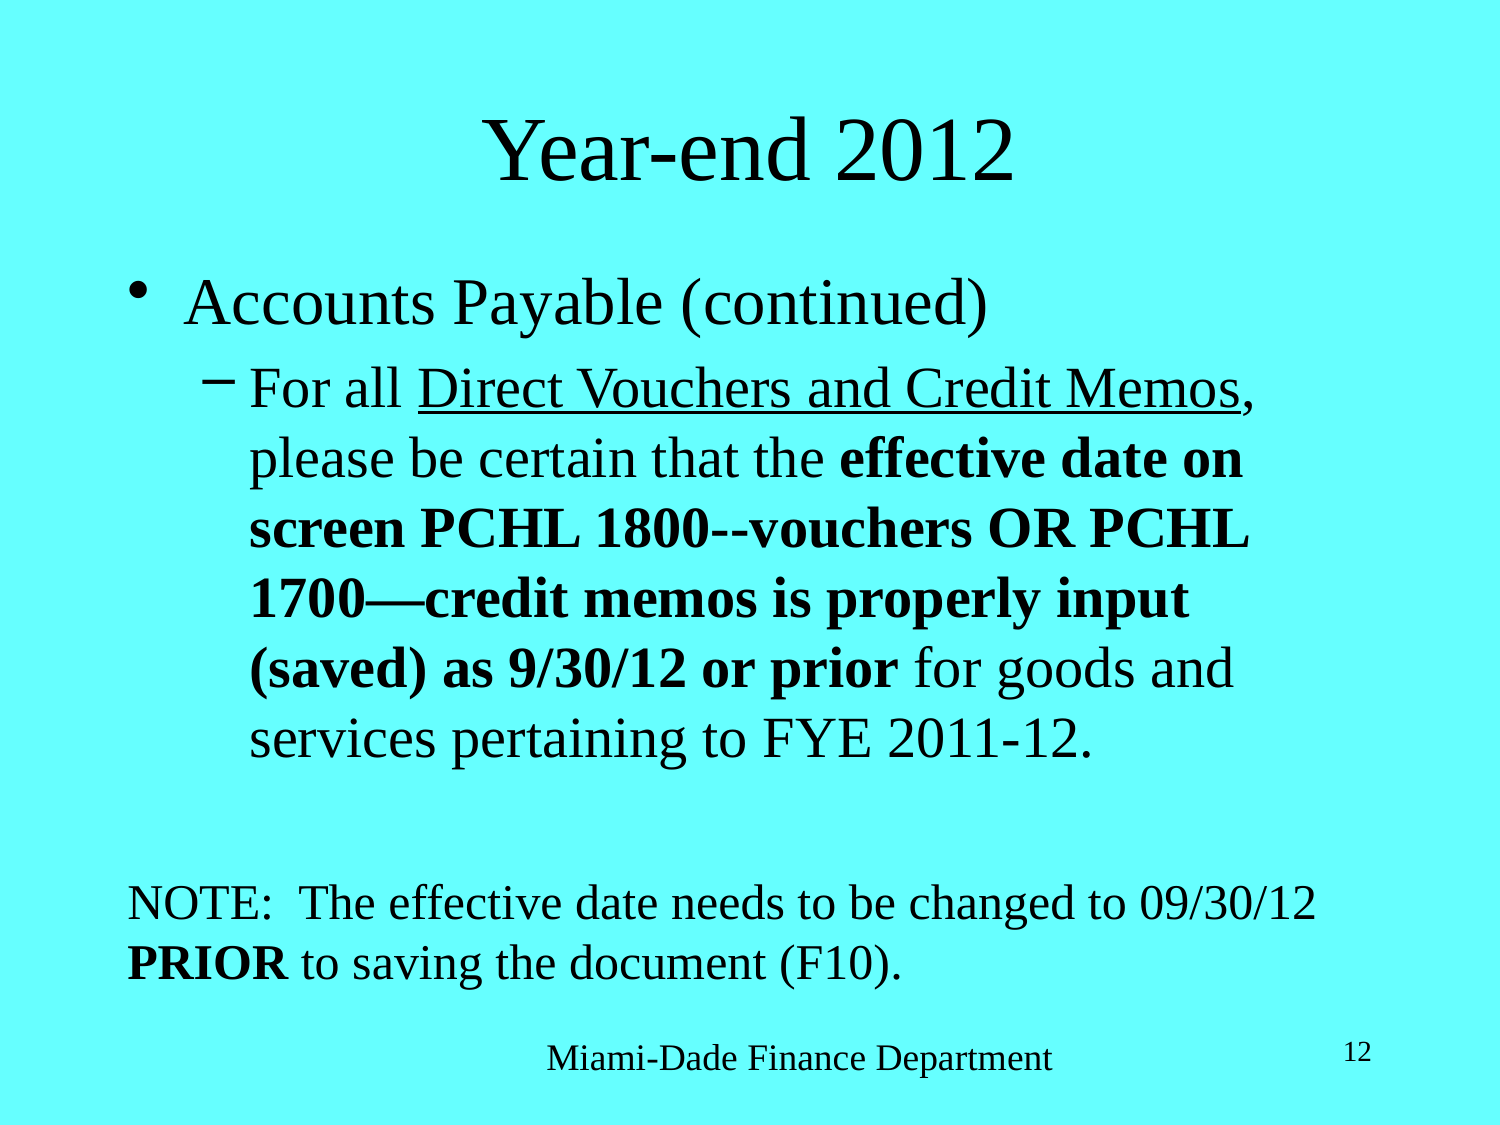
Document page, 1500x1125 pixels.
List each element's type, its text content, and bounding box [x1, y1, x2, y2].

footer Miami-Dade Finance Department [474, 1024, 1074, 1101]
list Accounts Payable (continued) For all Direct Vouchers and Credit Memos, please be certain that the effective date on screen PCHL 1800--vouchers OR PCHL 1700—credit memos is properly input (saved) as 9/30/12 or prior for goods and services pertaining to FYE 2011-12. [112, 249, 1388, 801]
slide_number 12 [1074, 1024, 1388, 1101]
text_box NOTE: The effective date needs to be changed to 09/30/12 PRIOR to saving the document (F10). [112, 862, 1350, 998]
title Year-end 2012 [112, 49, 1388, 238]
